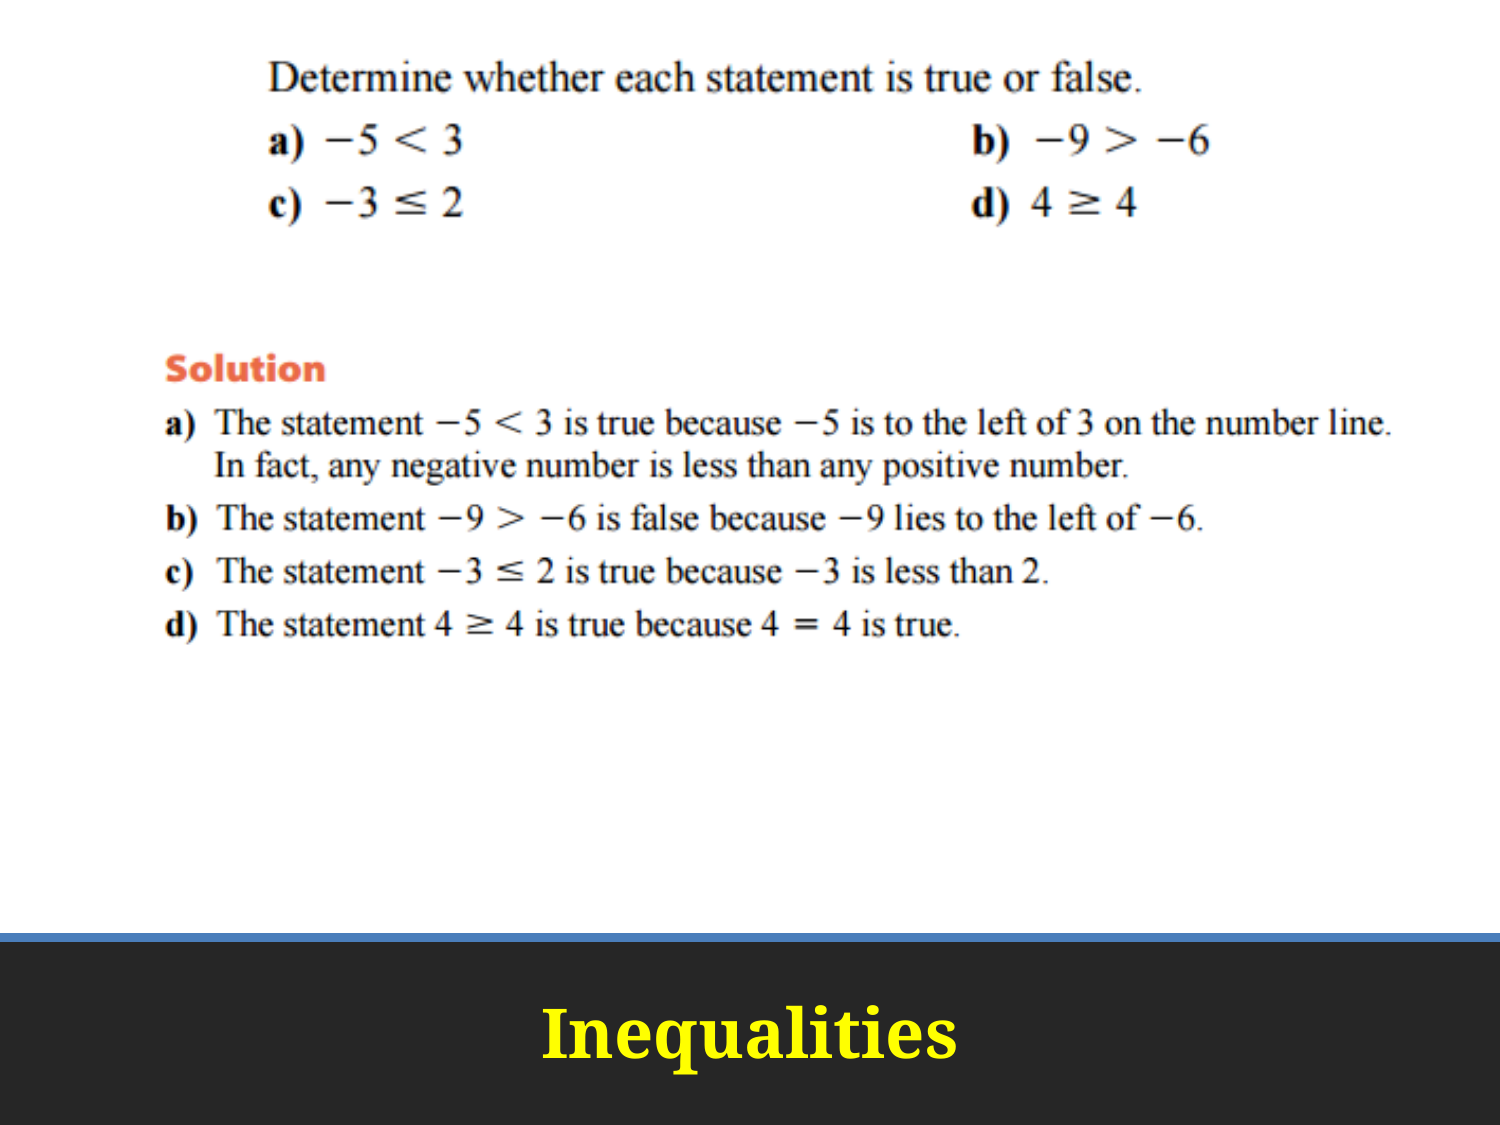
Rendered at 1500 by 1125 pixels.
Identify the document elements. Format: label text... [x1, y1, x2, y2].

title Inequalities [75, 937, 1425, 1125]
picture [252, 42, 1248, 256]
picture [148, 329, 1414, 682]
